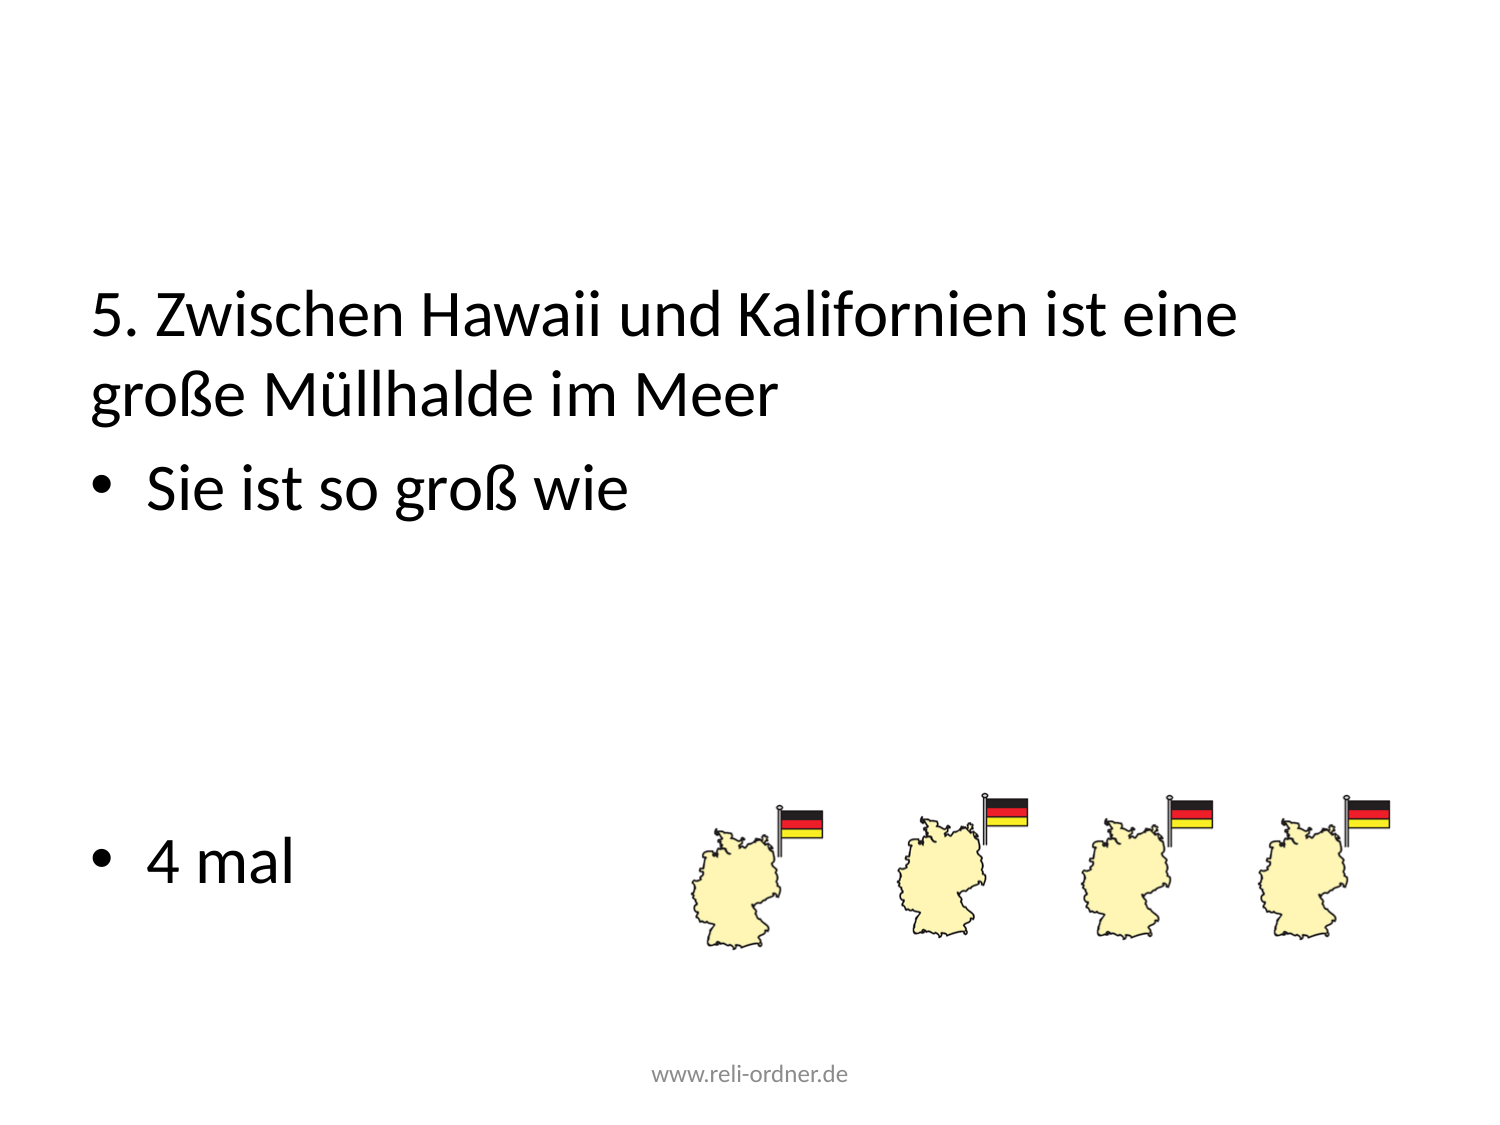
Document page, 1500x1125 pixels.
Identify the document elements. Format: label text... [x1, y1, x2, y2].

list 5. Zwischen Hawaii und Kalifornien ist eine große Müllhalde im Meer Sie ist so groß wie 4 mal [75, 262, 1425, 1005]
picture [667, 798, 831, 961]
picture [1056, 788, 1220, 951]
picture [1234, 788, 1397, 951]
picture [872, 786, 1036, 950]
footer www.reli-ordner.de [512, 1042, 988, 1103]
